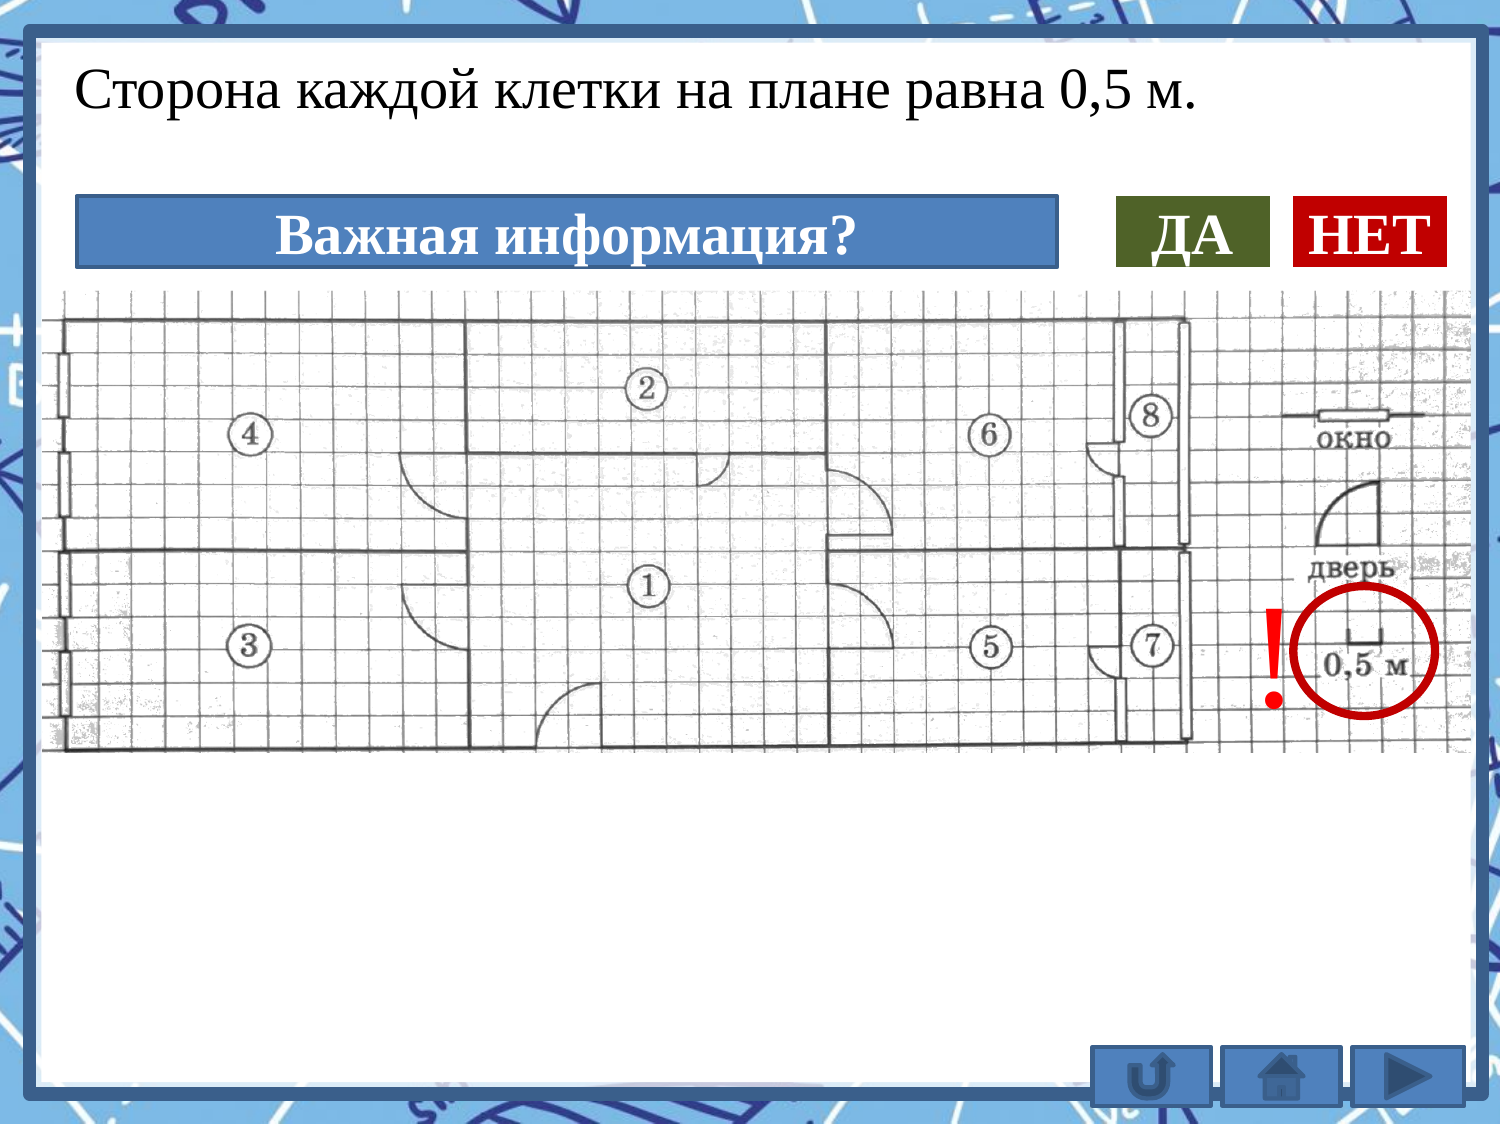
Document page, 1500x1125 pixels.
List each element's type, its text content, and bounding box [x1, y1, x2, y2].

text_box Важная информация? [75, 194, 1059, 269]
text_box [1315, 583, 1438, 719]
text_box ДА [1114, 194, 1272, 269]
text_box Сторона каждой клетки на плане равна 0,5 м. [59, 42, 1214, 128]
text_box [1090, 1045, 1213, 1108]
text_box НЕТ [1291, 194, 1449, 269]
picture [0, 0, 1500, 1124]
text_box ! [1234, 550, 1315, 746]
text_box [1350, 1045, 1466, 1108]
text_box [1220, 1045, 1343, 1108]
